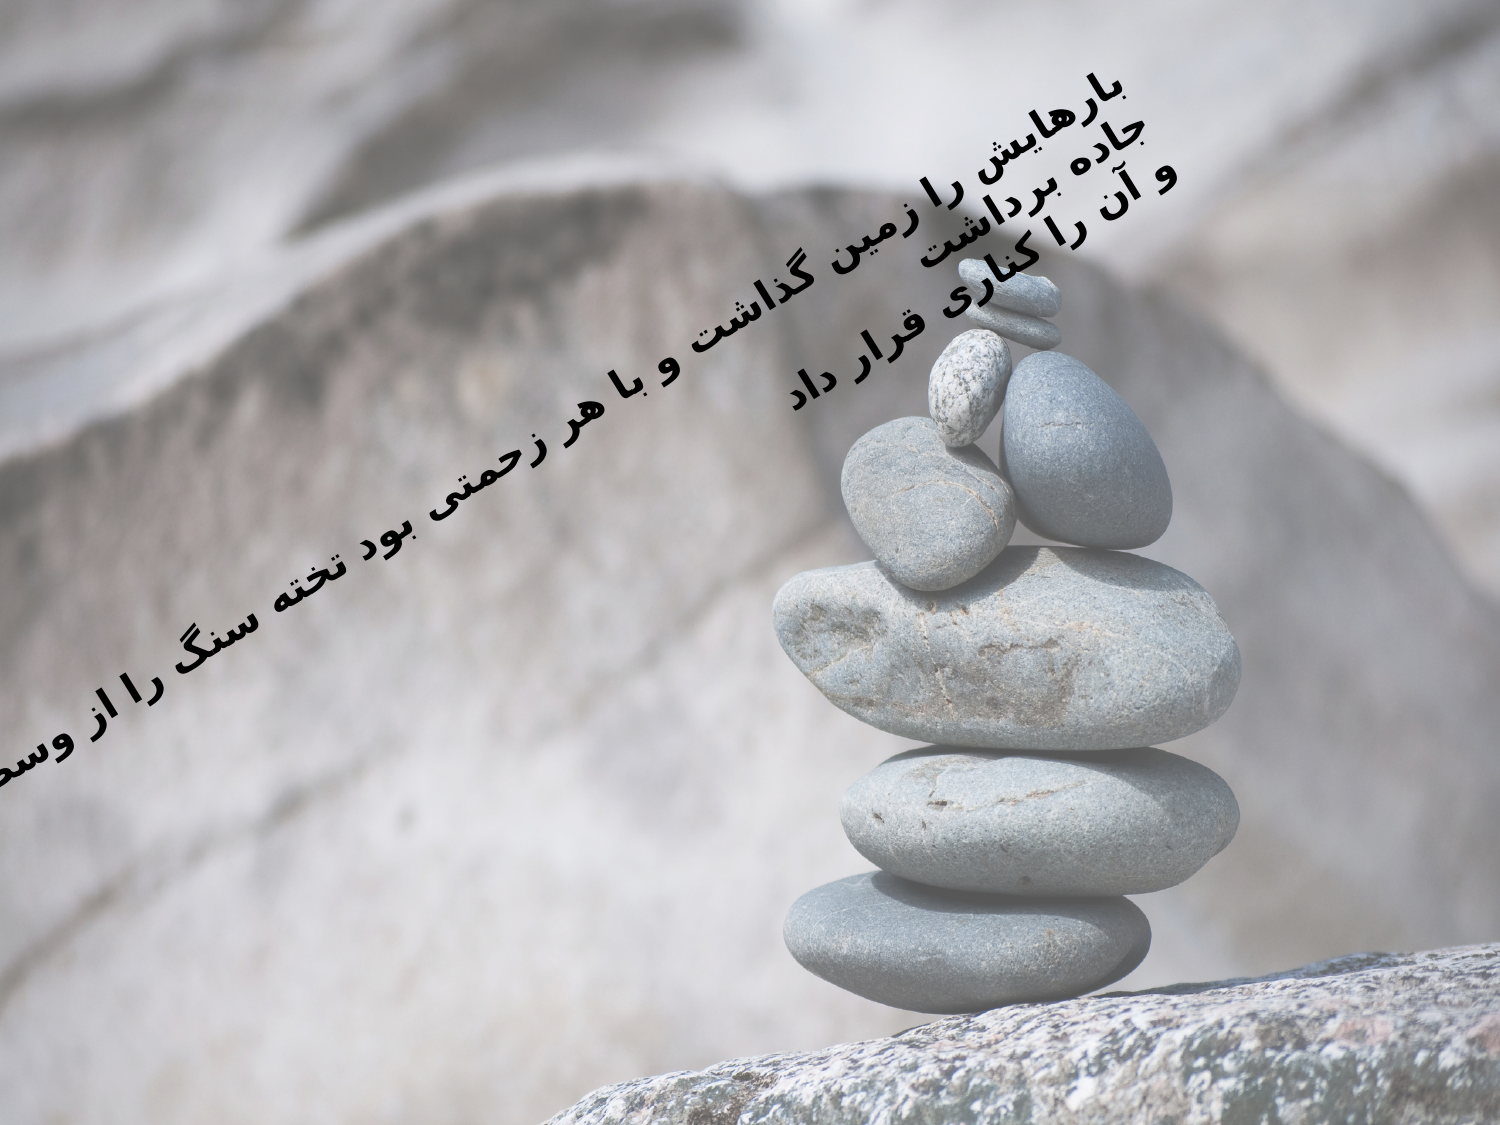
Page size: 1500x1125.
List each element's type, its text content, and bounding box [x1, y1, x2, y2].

text_box بارهایش را زمین گذاشت و با هر زحمتی بود تخته سنگ را از وسط جاده برداشت و آن را کناری قرار داد [0, 38, 1201, 925]
